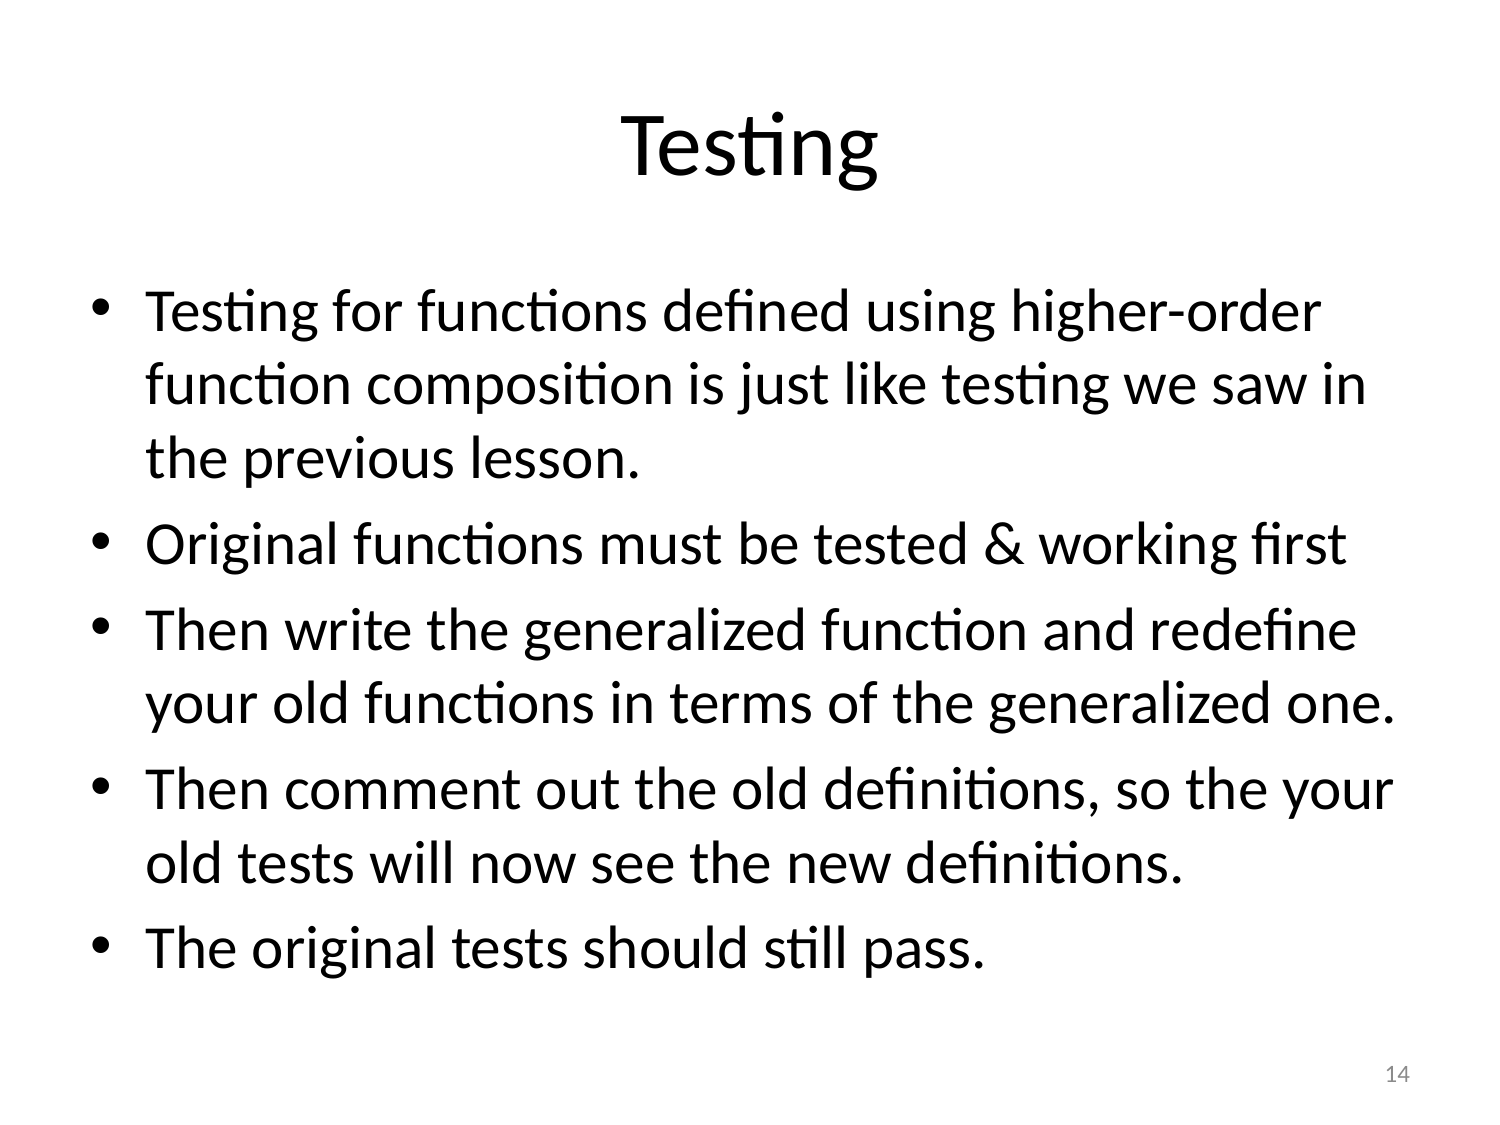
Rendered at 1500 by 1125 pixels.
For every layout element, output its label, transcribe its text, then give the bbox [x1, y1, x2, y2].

title Testing [75, 45, 1425, 233]
list Testing for functions defined using higher-order function composition is just like testing we saw in the previous lesson. Original functions must be tested & working first Then write the generalized function and redefine your old functions in terms of the generalized one. Then comment out the old definitions, so the your old tests will now see the new definitions. The original tests should still pass. [75, 262, 1425, 1005]
slide_number 14 [1074, 1042, 1425, 1103]
